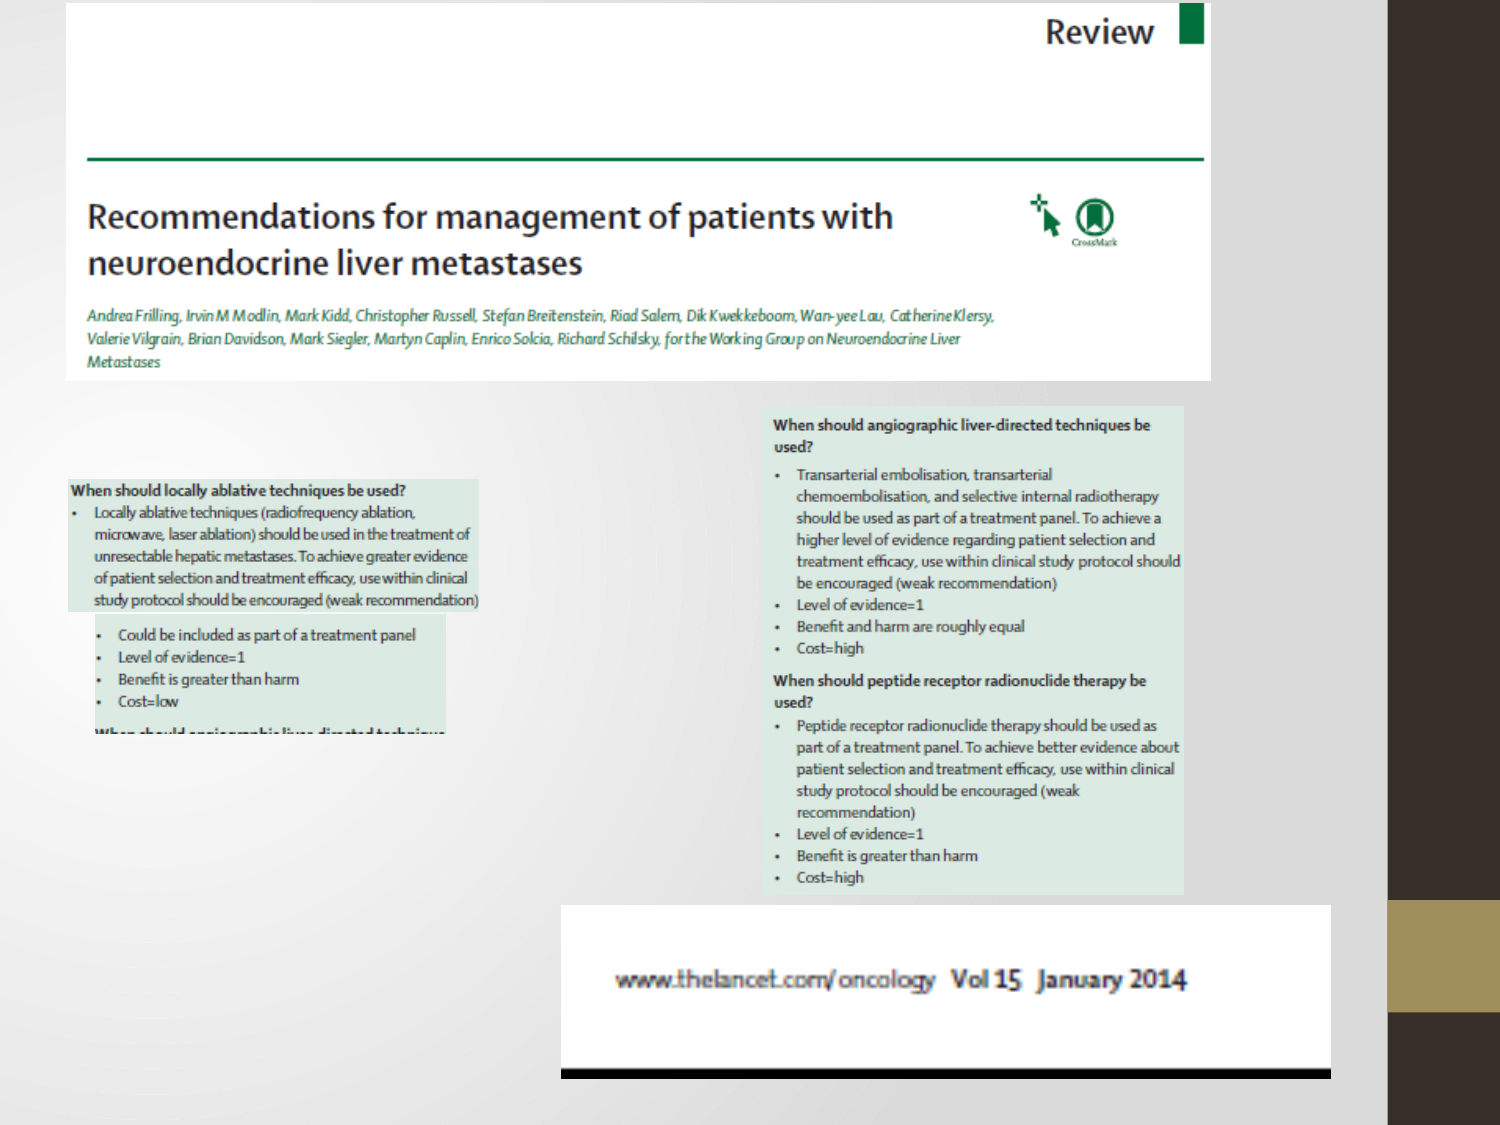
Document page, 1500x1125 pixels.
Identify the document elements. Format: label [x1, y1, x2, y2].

picture [560, 904, 1331, 1080]
picture [67, 479, 480, 613]
picture [94, 614, 446, 735]
picture [66, 2, 1212, 896]
